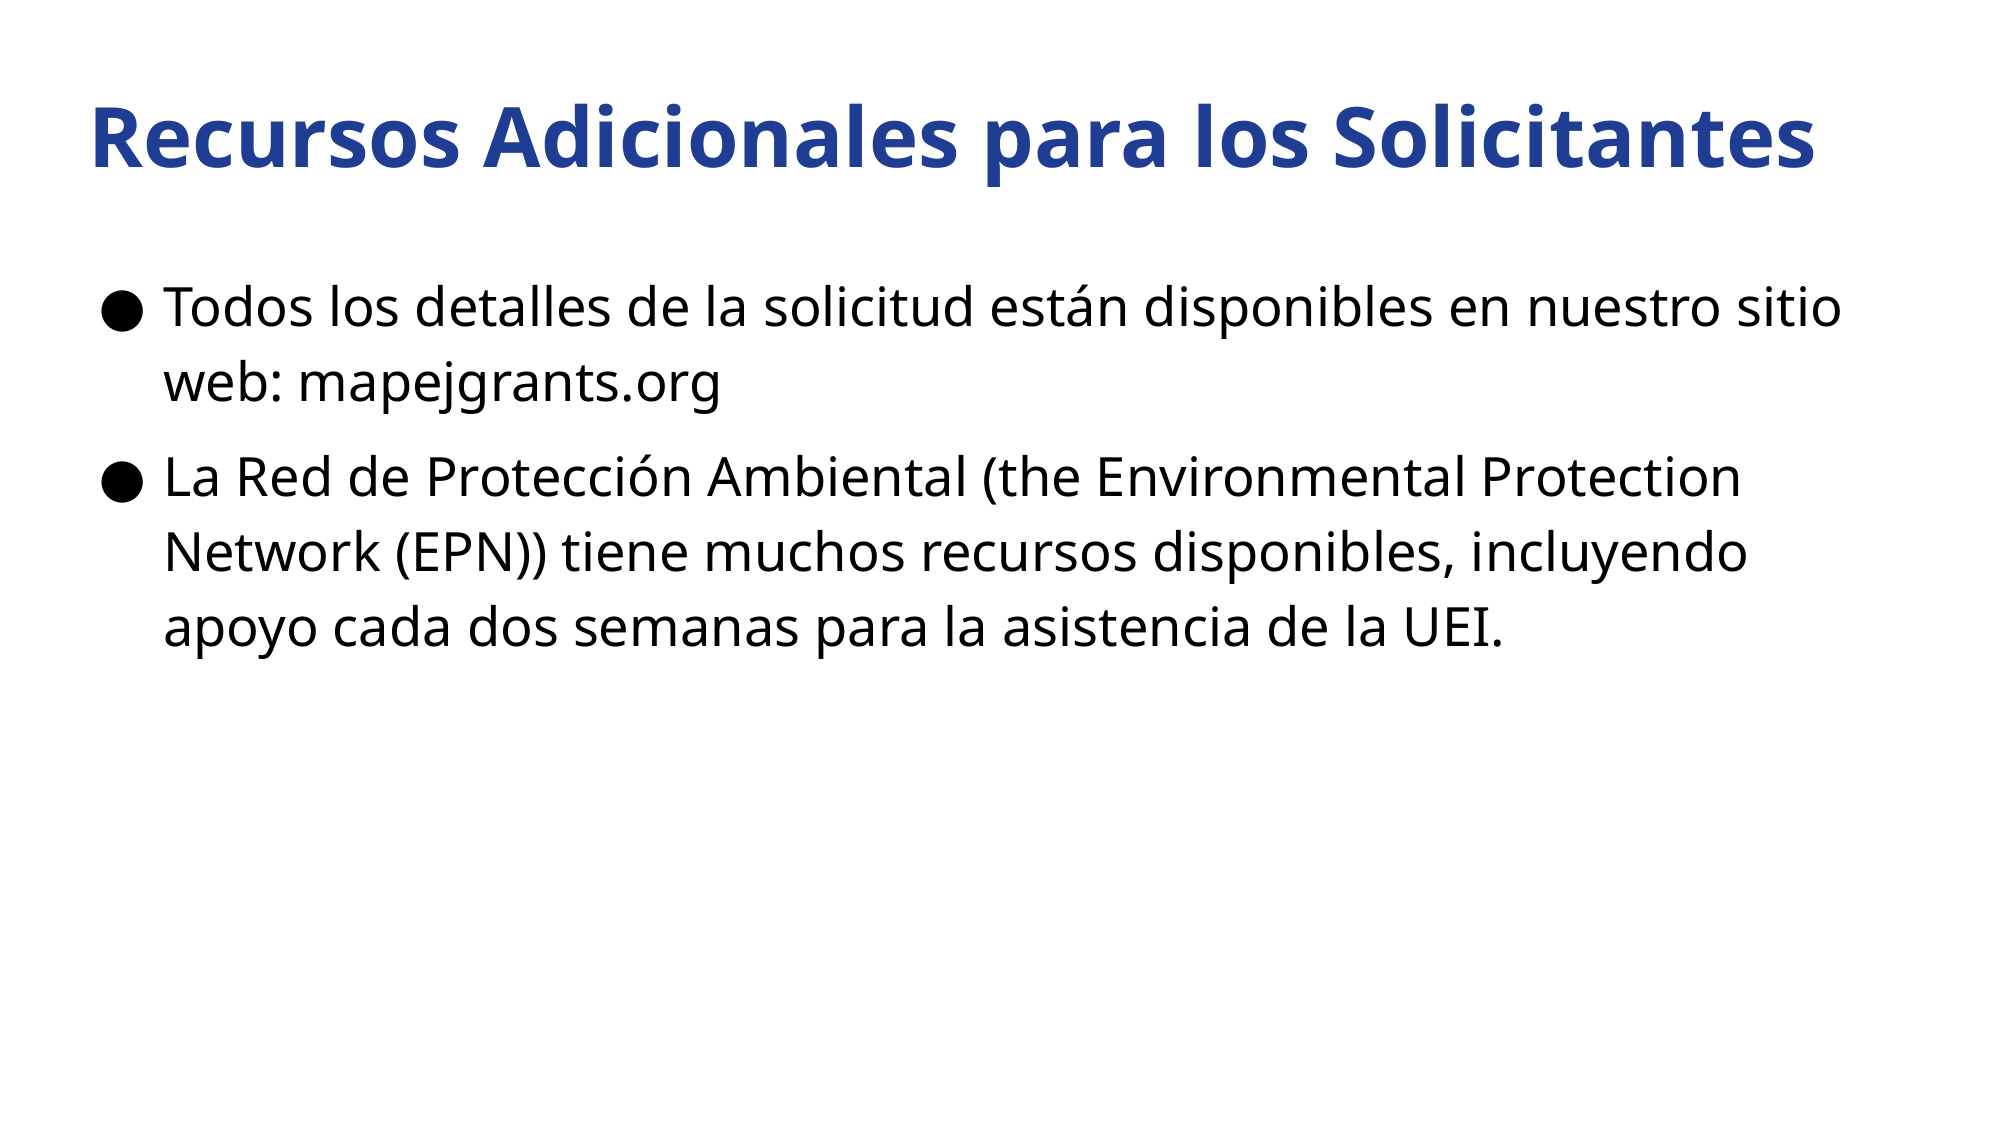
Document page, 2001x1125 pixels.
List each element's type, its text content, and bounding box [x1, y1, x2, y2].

list Todos los detalles de la solicitud están disponibles en nuestro sitio web: mapejgrants.org La Red de Protección Ambiental (the Environmental Protection Network (EPN)) tiene muchos recursos disponibles, incluyendo apoyo cada dos semanas para la asistencia de la UEI. [68, 242, 1932, 1100]
title Recursos Adicionales para los Solicitantes [68, 64, 1976, 259]
